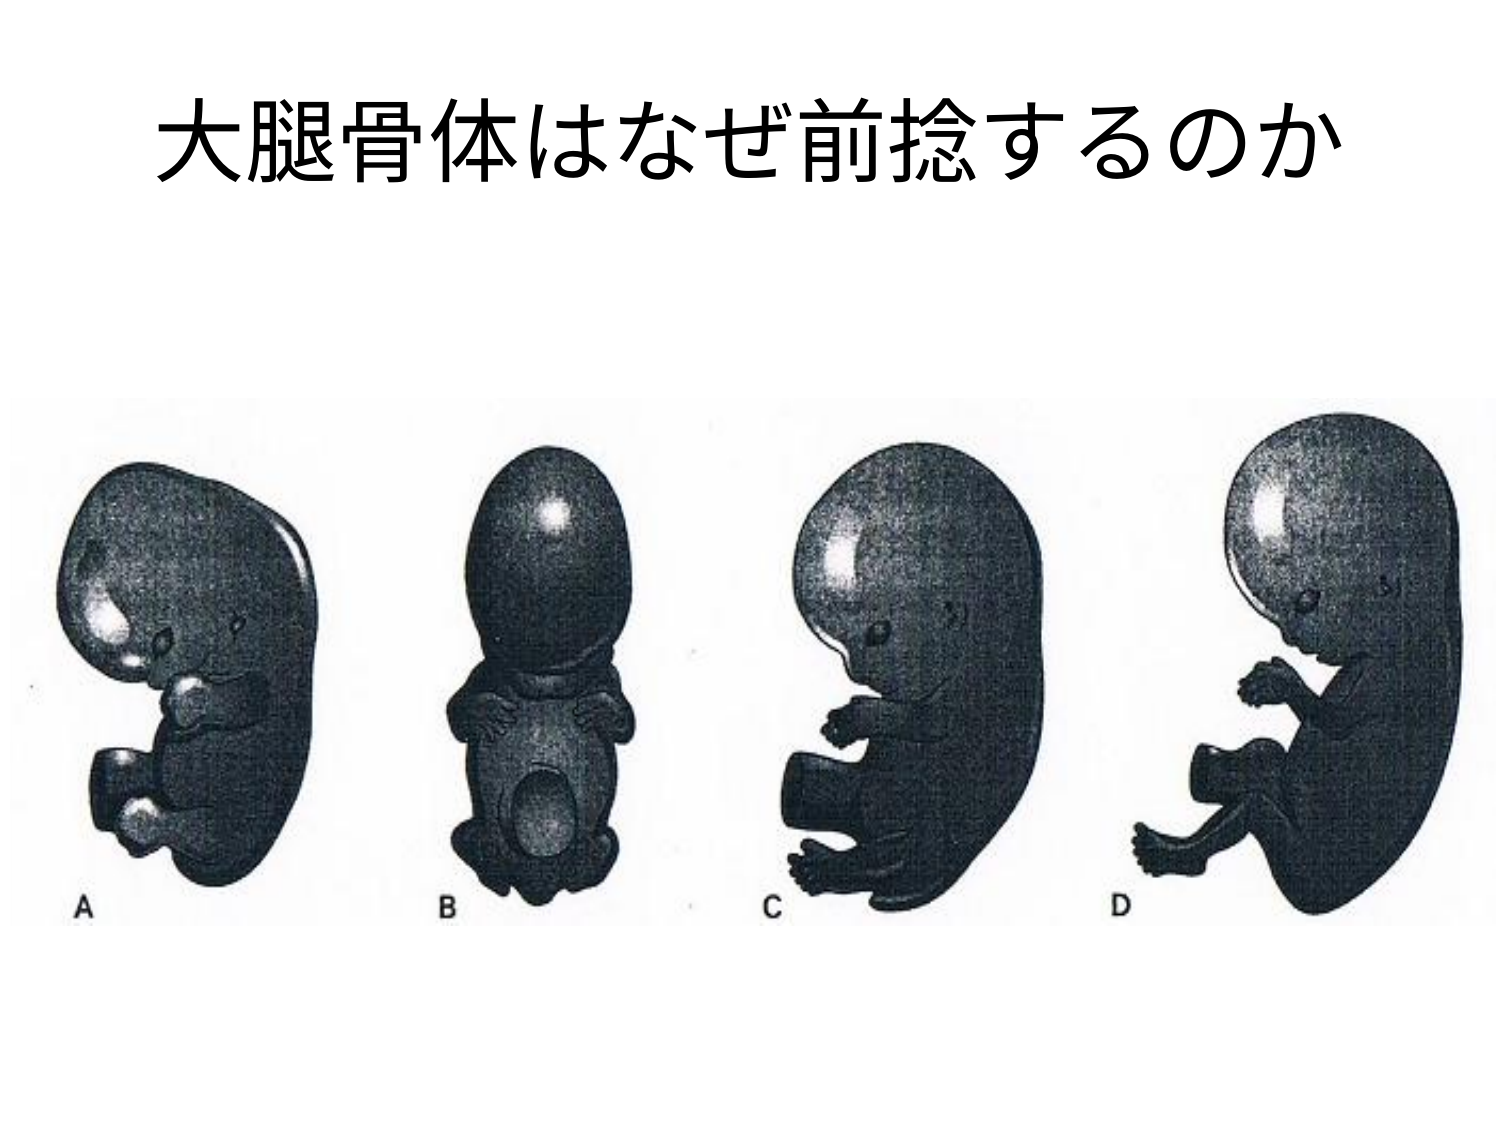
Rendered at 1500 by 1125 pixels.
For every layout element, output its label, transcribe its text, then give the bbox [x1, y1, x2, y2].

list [10, 398, 1496, 926]
title 大腿骨体はなぜ前捻するのか [75, 45, 1425, 233]
